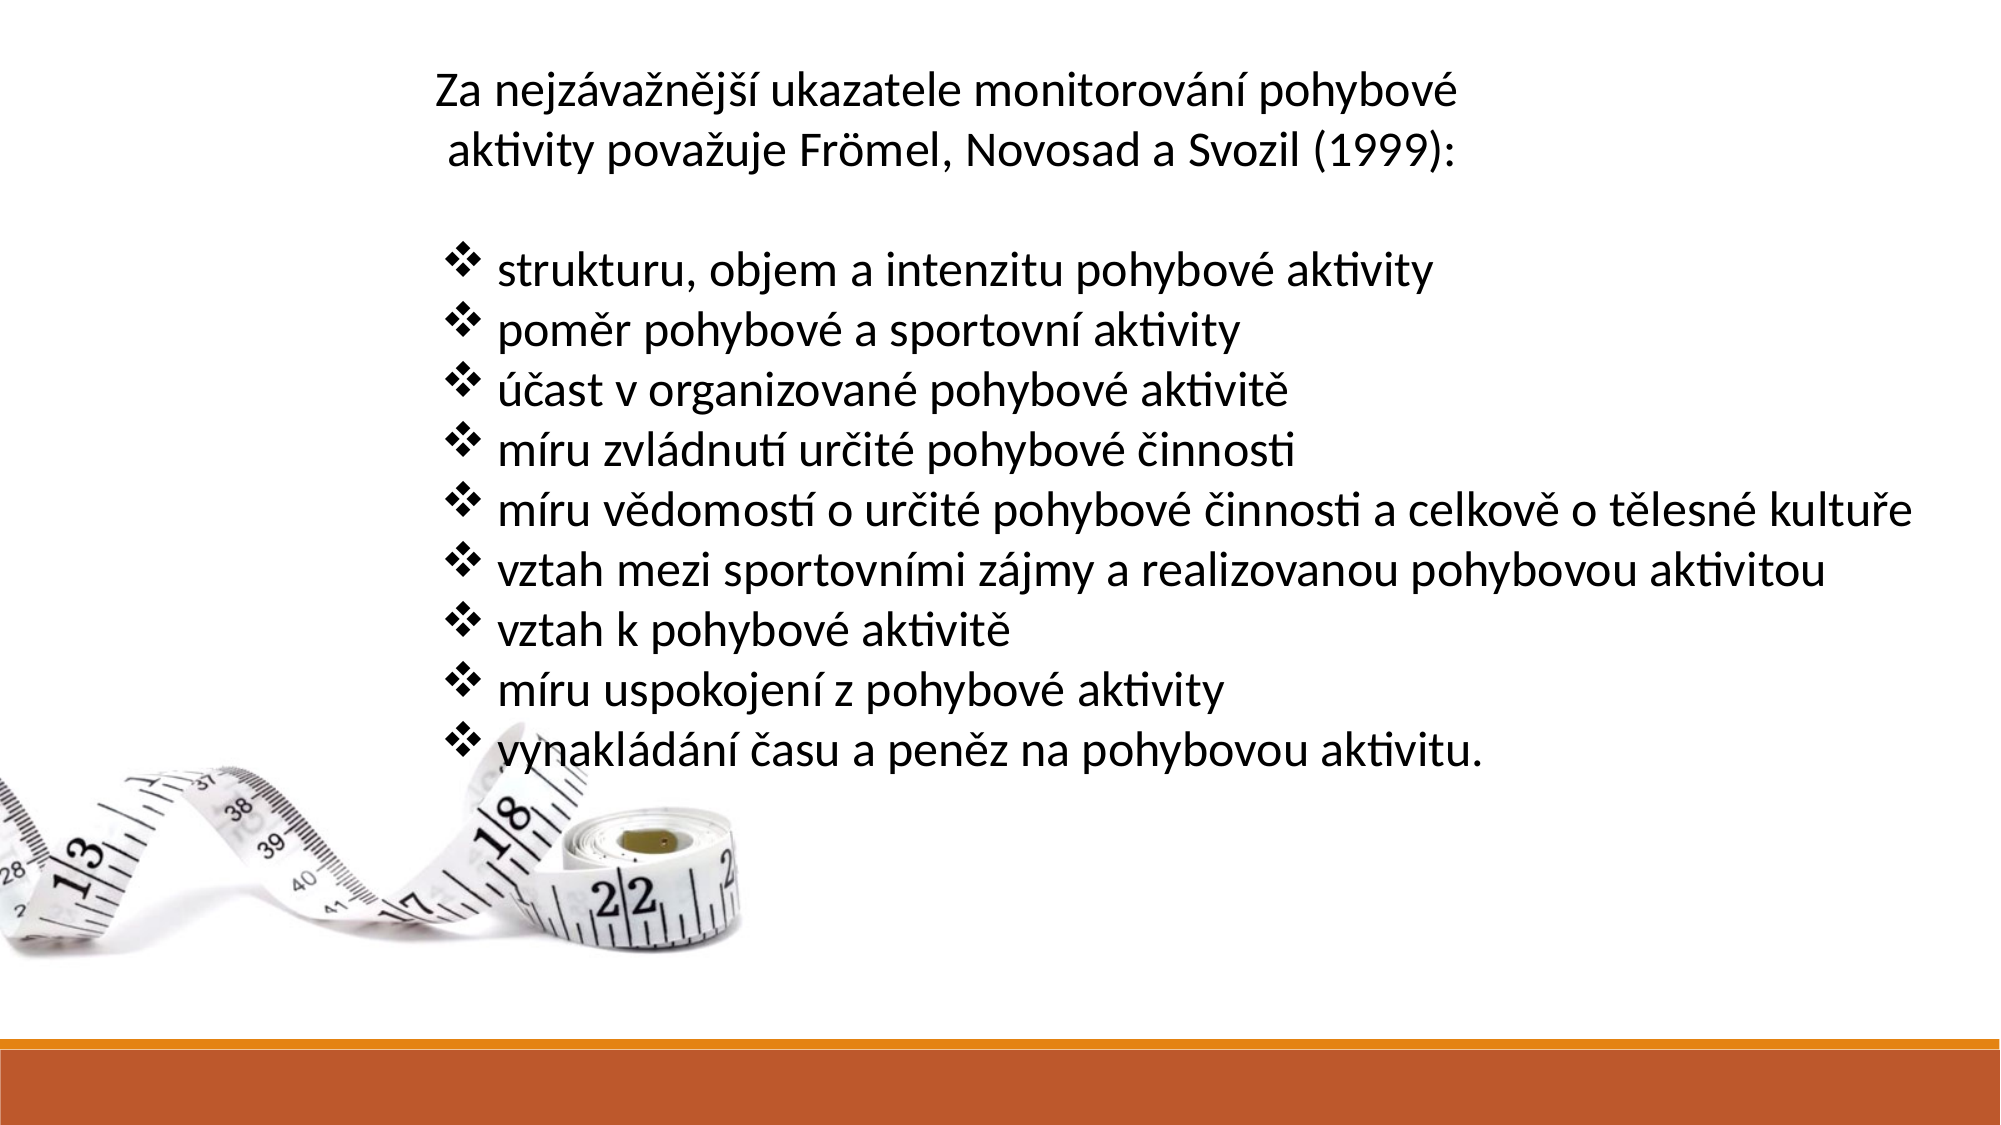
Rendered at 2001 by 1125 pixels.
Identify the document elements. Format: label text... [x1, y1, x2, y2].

picture [0, 637, 800, 1035]
text_box Za nejzávažnější ukazatele monitorování pohybové aktivity považuje Frömel, Novosad a Svozil (1999): strukturu, objem a intenzitu pohybové aktivity poměr pohybové a sportovní aktivity účast v organizované pohybové aktivitě míru zvládnutí určité pohybové činnosti míru vědomostí o určité pohybové činnosti a celkově o tělesné kultuře vztah mezi sportovními zájmy a realizovanou pohybovou aktivitou vztah k pohybové aktivitě míru uspokojení z pohybové aktivity vynakládání času a peněz na pohybovou aktivitu. [0, 48, 1930, 829]
